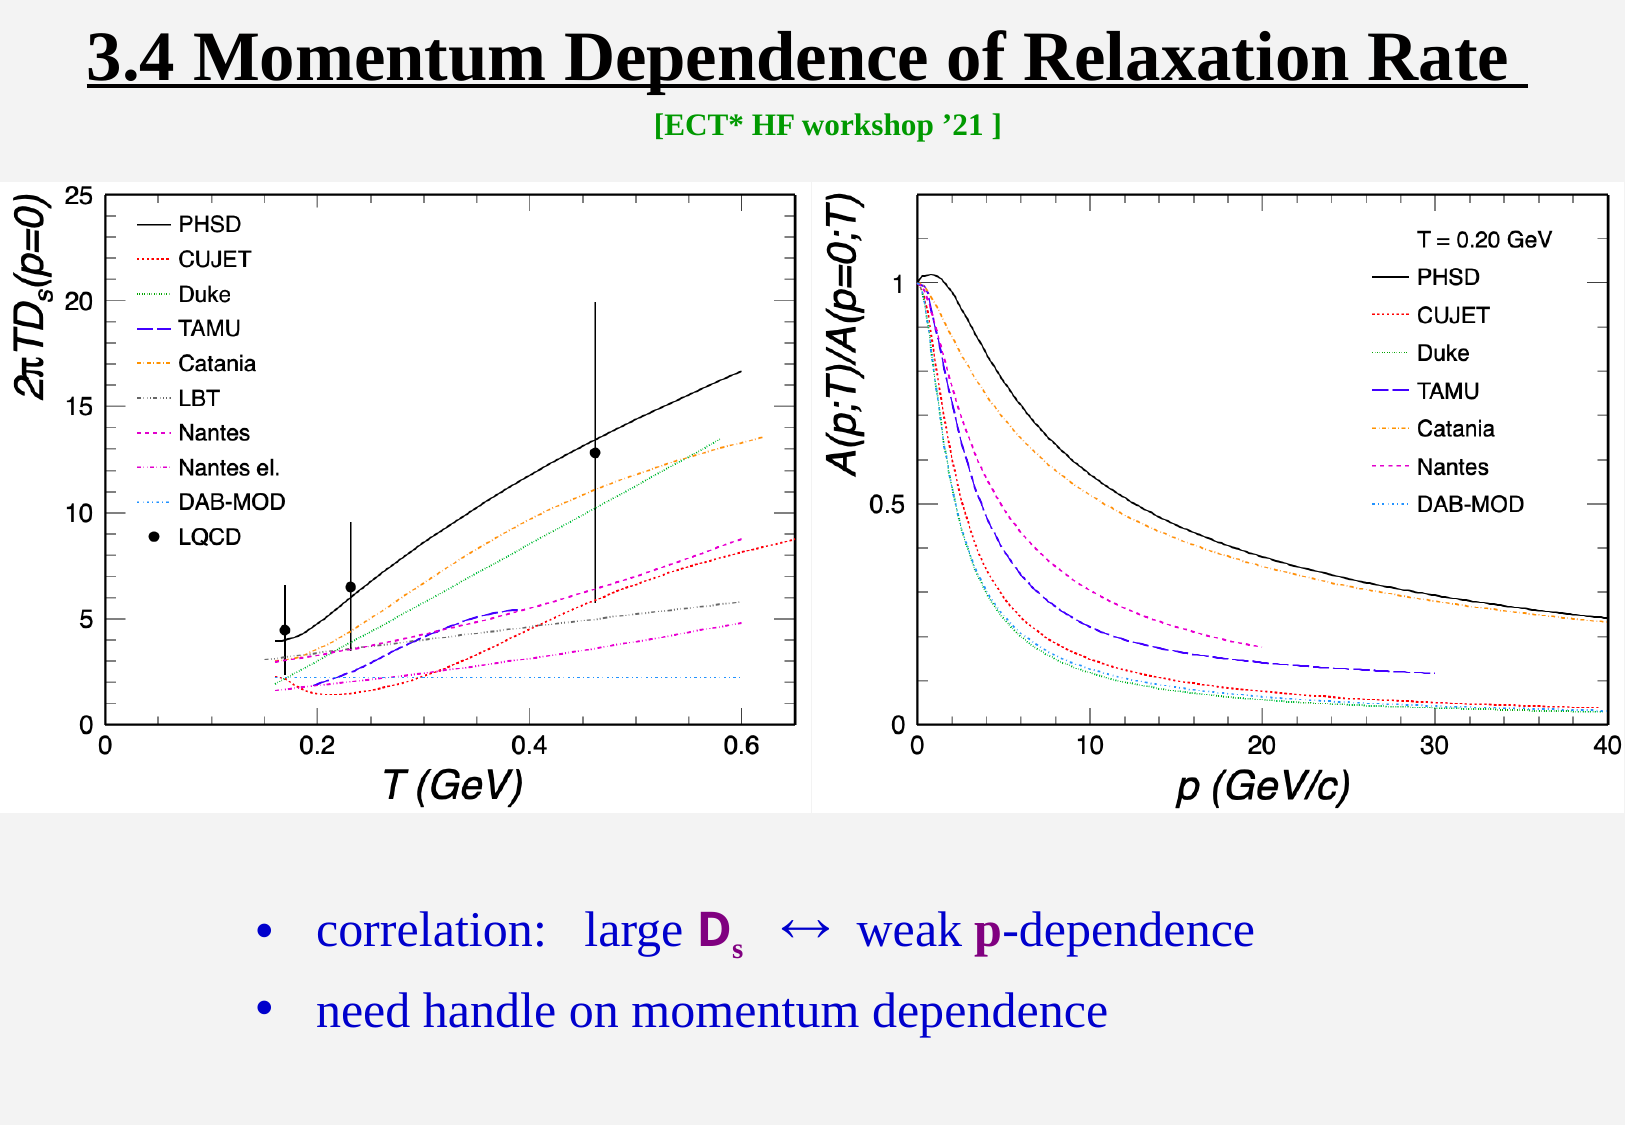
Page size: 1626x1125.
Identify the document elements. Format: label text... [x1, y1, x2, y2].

text_box correlation: large Ds  weak p-dependence need handle on momentum dependence [240, 855, 1271, 1045]
picture [812, 182, 1624, 813]
title 3.4 Momentum Dependence of Relaxation Rate [0, 0, 1625, 126]
picture [0, 182, 811, 813]
text_box [ECT* HF workshop ’21 ] [639, 96, 1018, 150]
